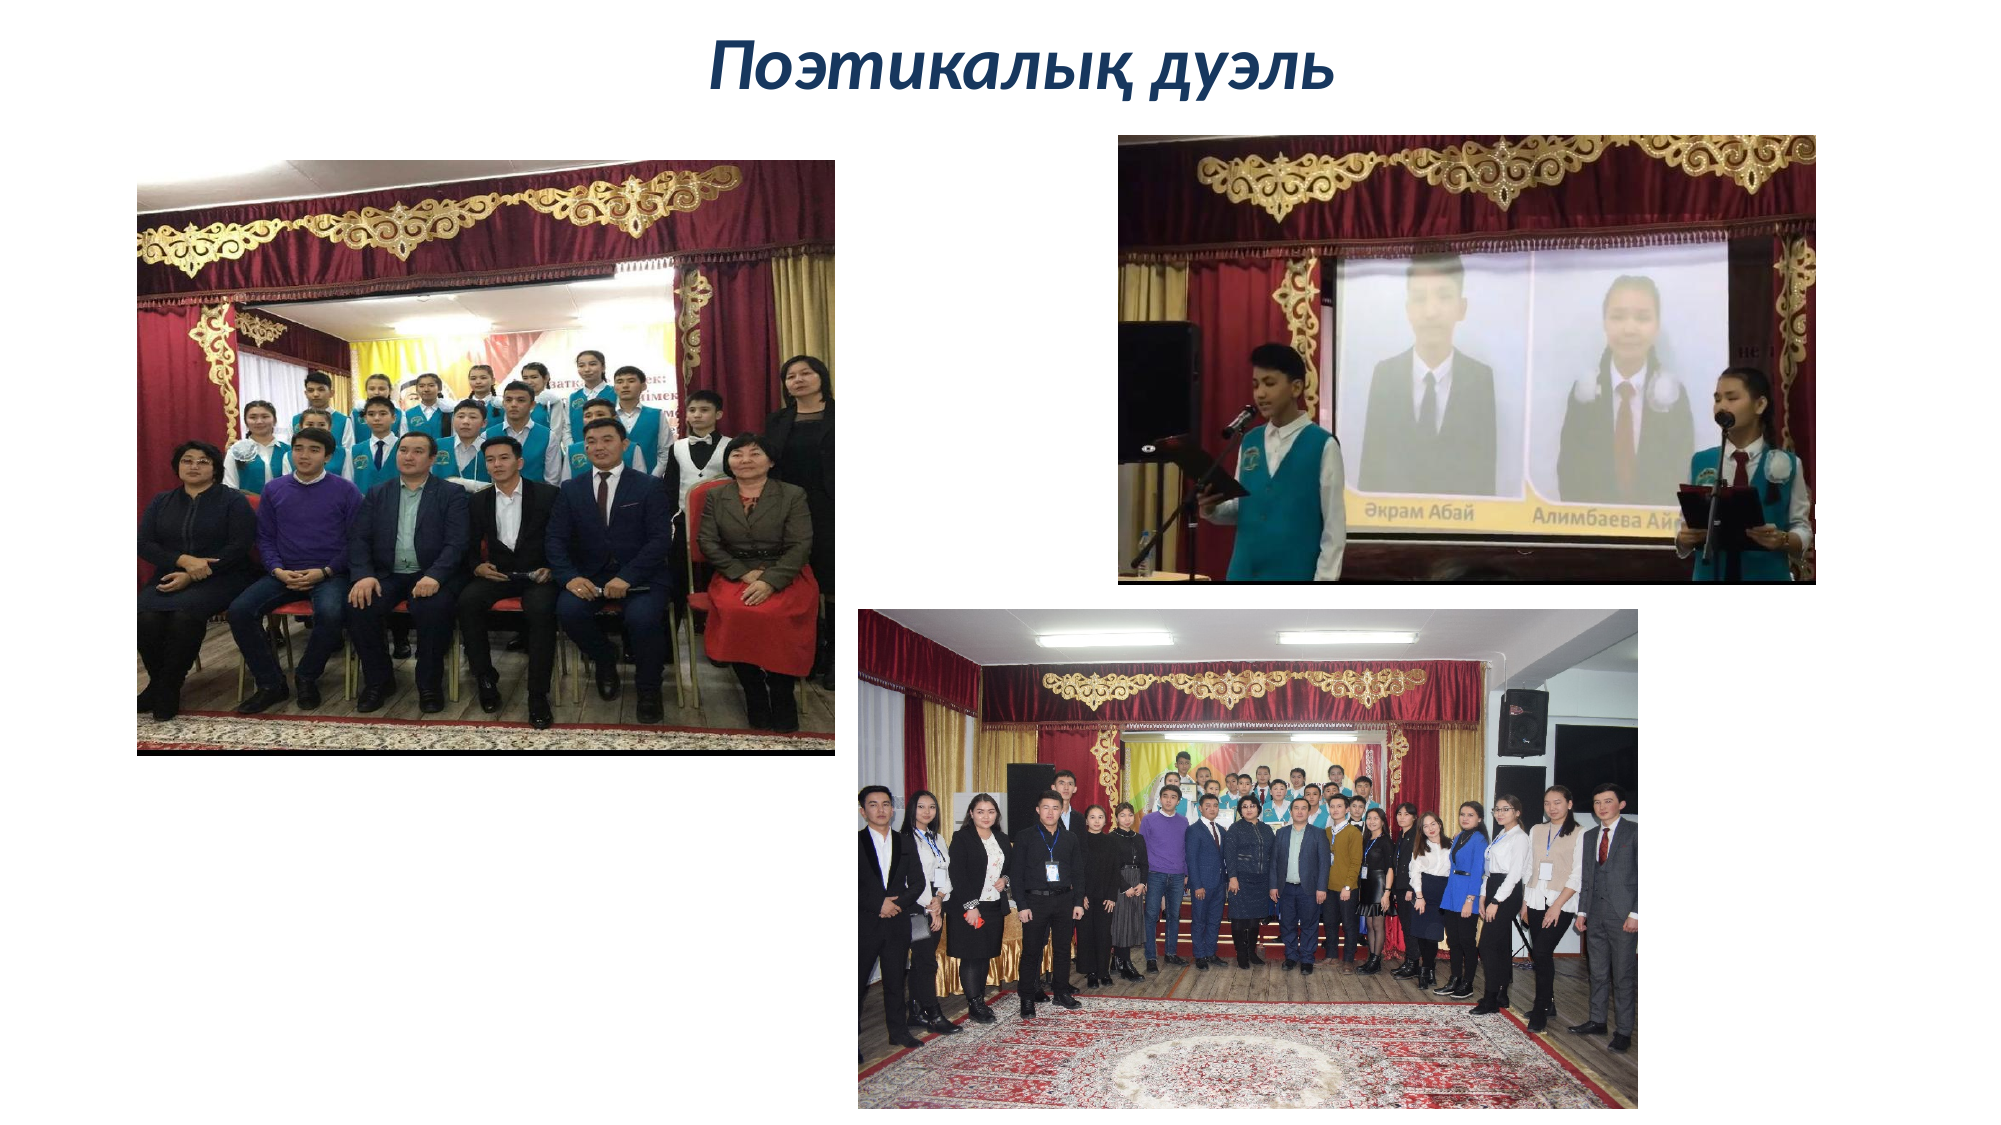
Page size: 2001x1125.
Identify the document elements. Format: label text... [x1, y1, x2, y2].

picture [857, 609, 1639, 1109]
picture [1117, 135, 1816, 585]
text_box Поэтикалық дуэль [692, 1, 1674, 113]
picture [137, 160, 835, 756]
